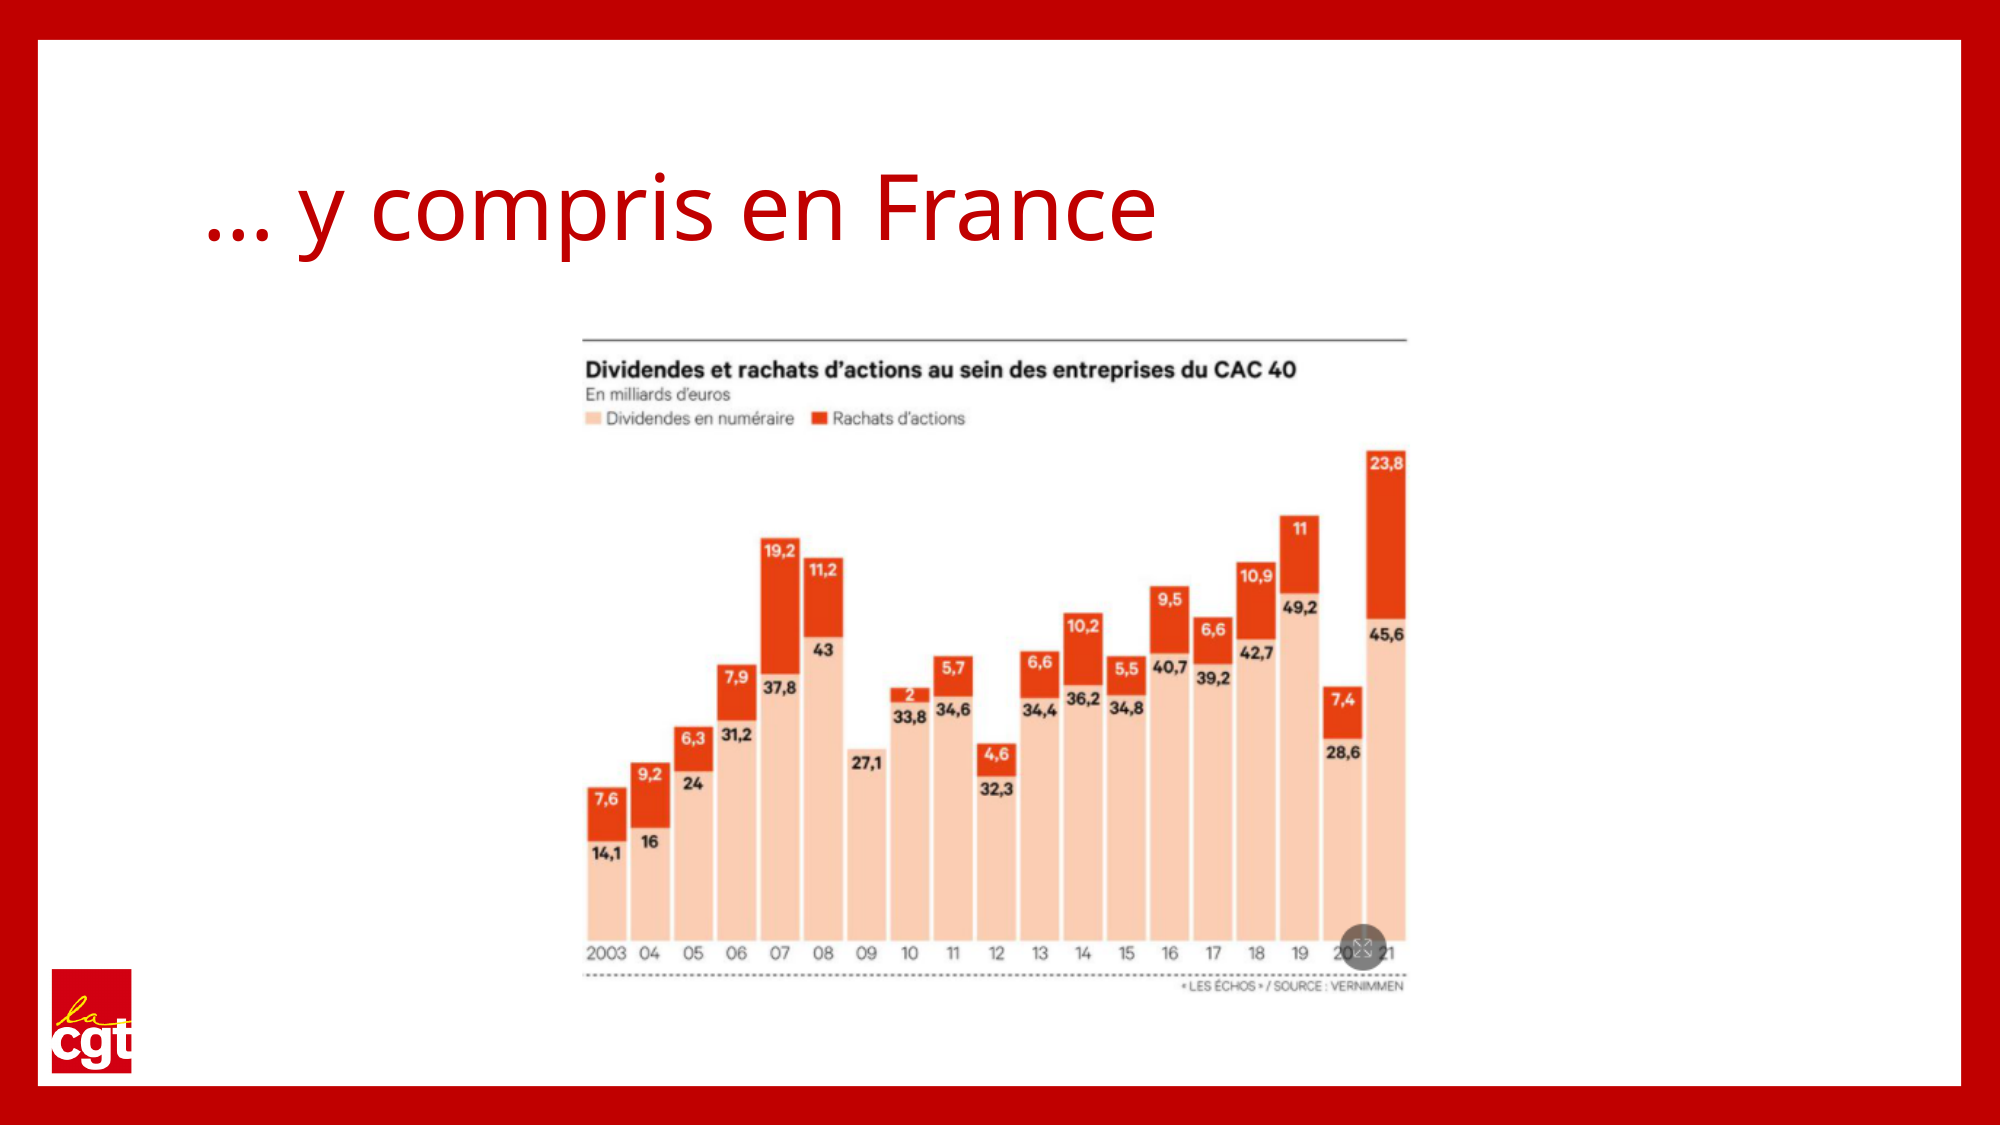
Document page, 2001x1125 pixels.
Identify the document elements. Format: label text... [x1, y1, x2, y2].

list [581, 337, 1414, 1001]
title … y compris en France [187, 99, 1808, 323]
picture [49, 967, 134, 1075]
